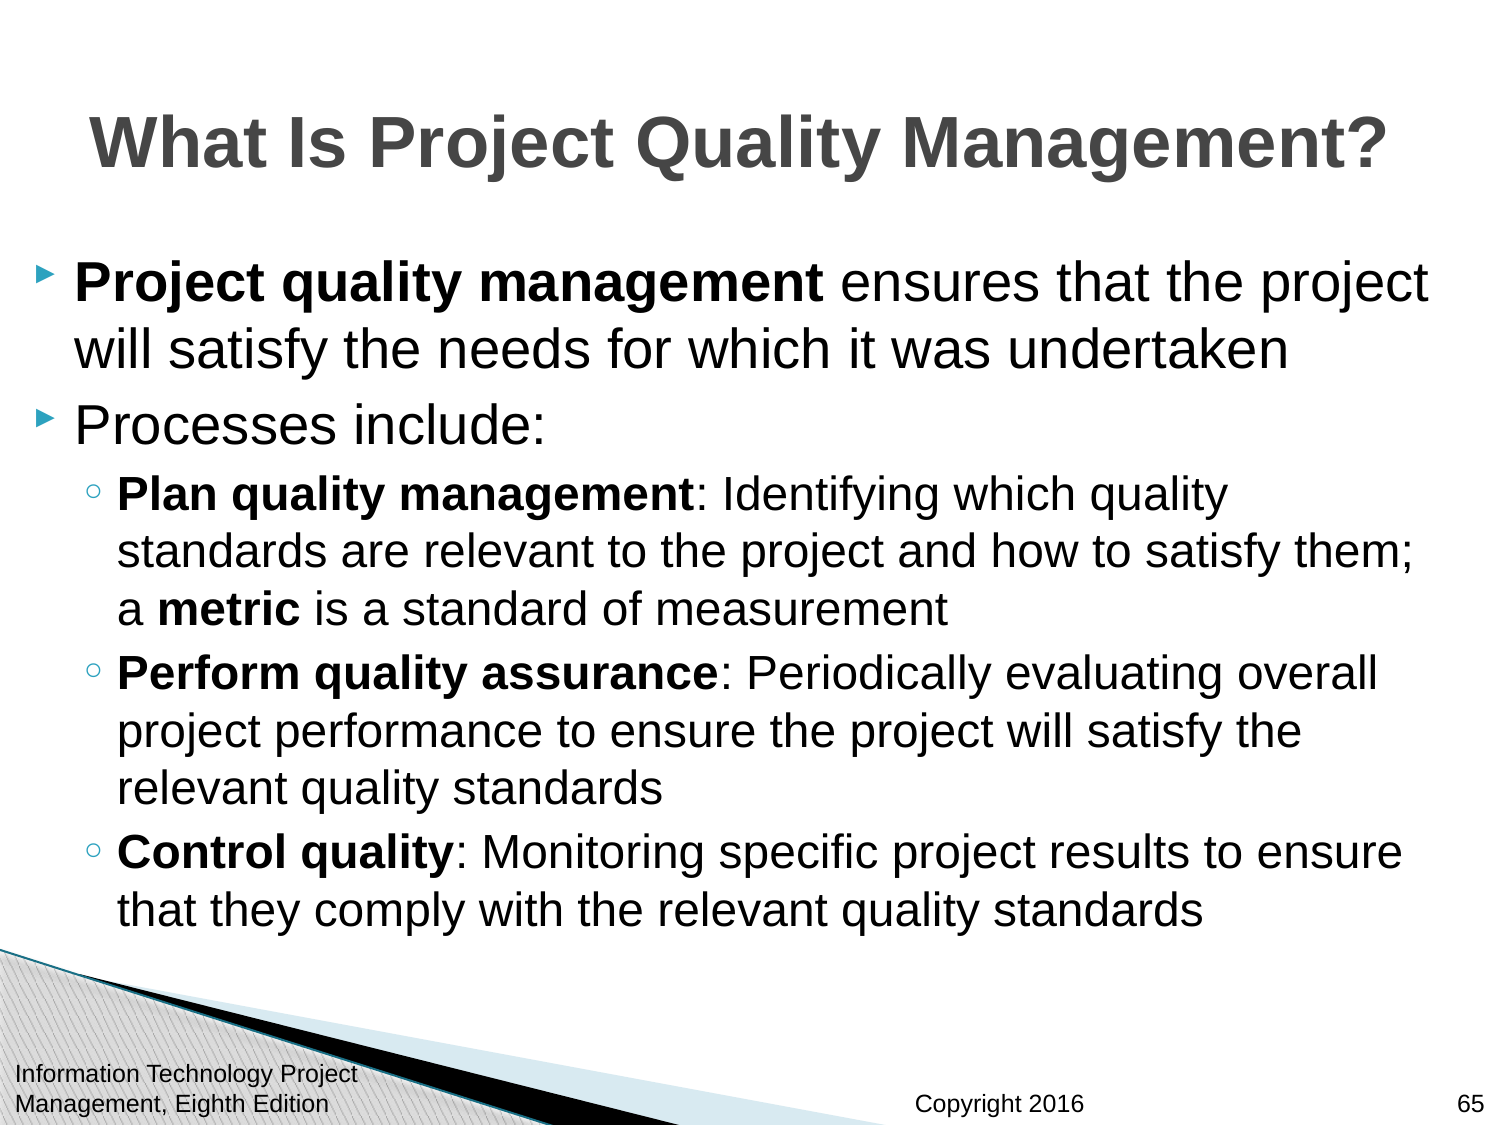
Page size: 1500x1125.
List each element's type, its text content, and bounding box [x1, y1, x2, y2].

title What Is Project Quality Management? [75, 45, 1425, 233]
slide_number 65 [1408, 1065, 1500, 1125]
list Project quality management ensures that the project will satisfy the needs for which it was undertaken Processes include: Plan quality management: Identifying which quality standards are relevant to the project and how to satisfy them; a metric is a standard of measurement Perform quality assurance: Periodically evaluating overall project performance to ensure the project will satisfy the relevant quality standards Control quality: Monitoring specific project results to ensure that they comply with the relevant quality standards [0, 237, 1463, 988]
footer Information Technology Project Management, Eighth Edition [0, 1065, 425, 1125]
